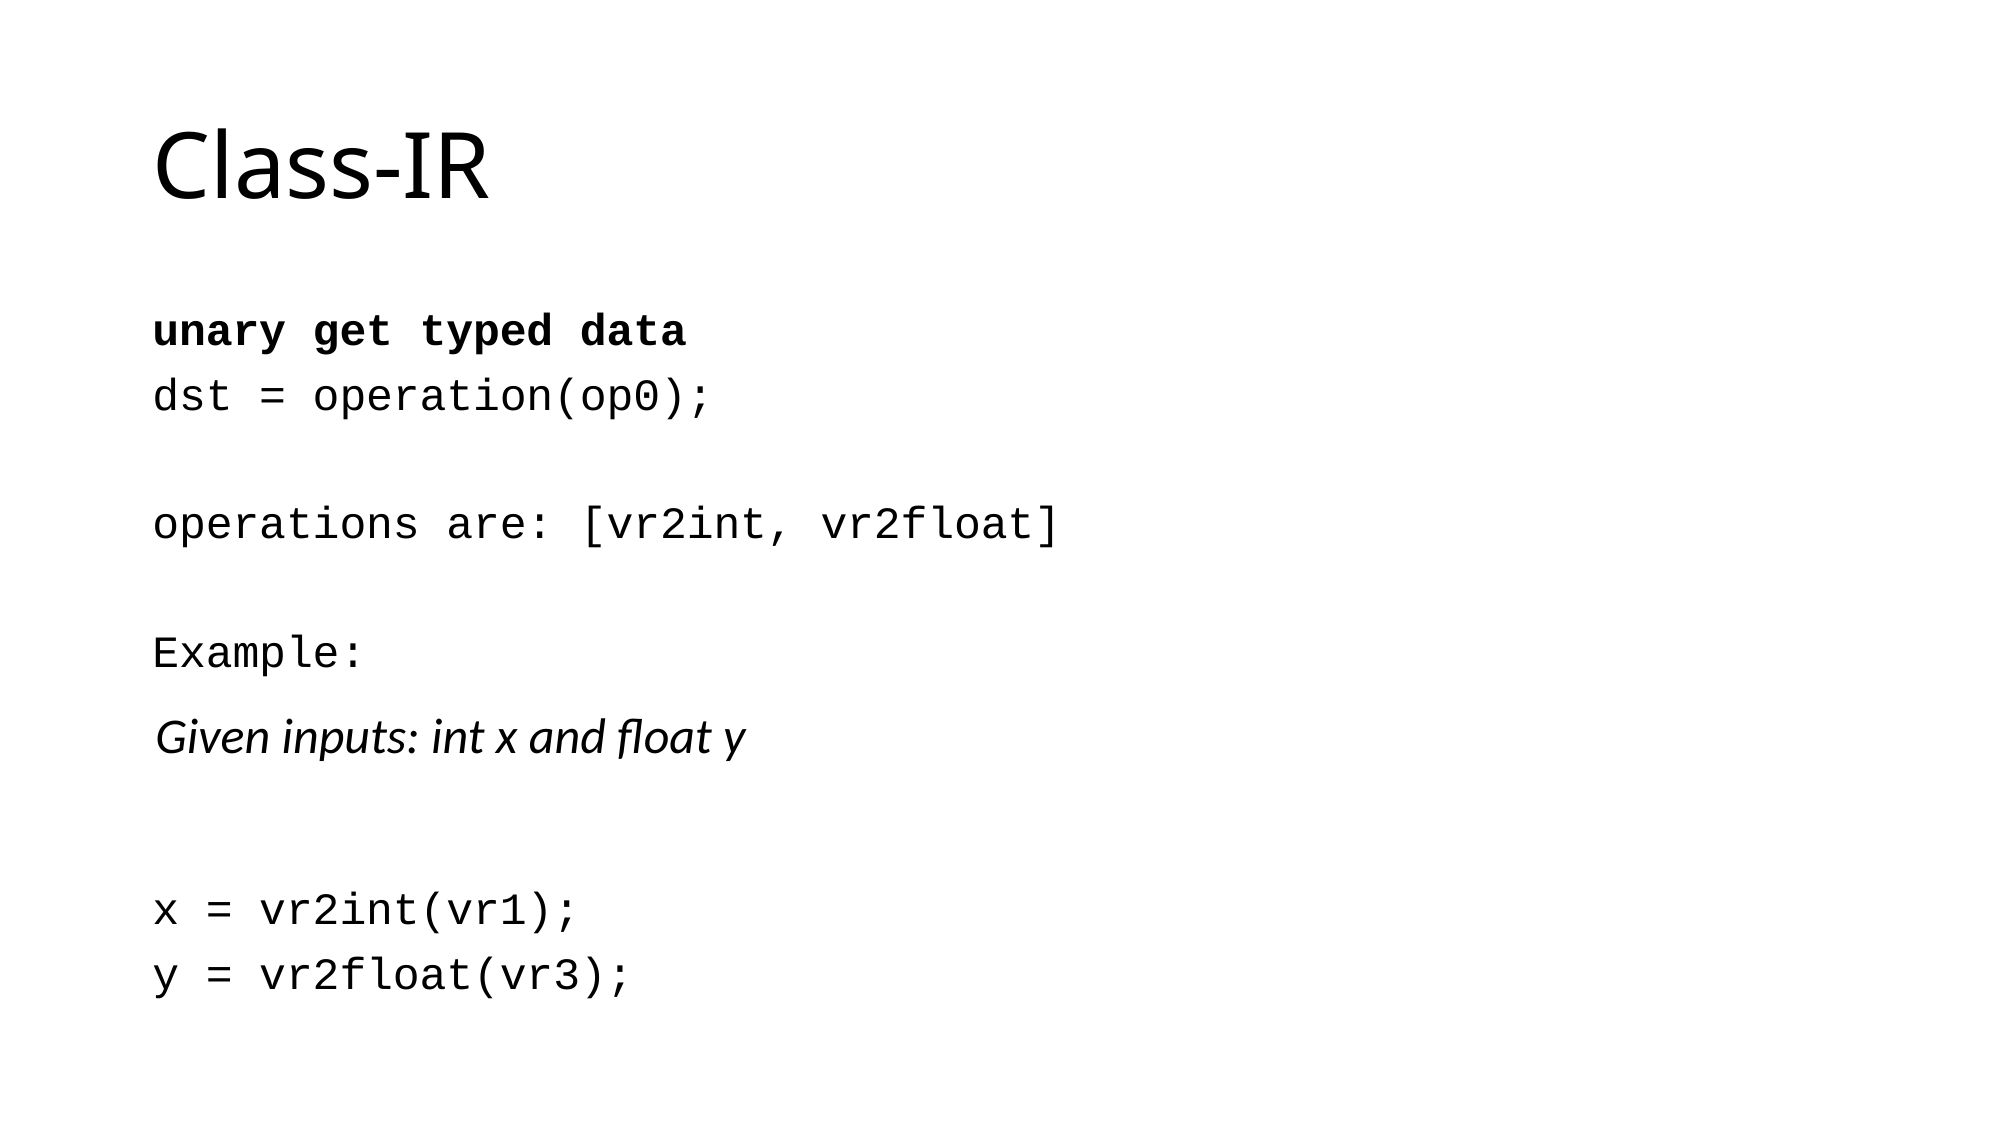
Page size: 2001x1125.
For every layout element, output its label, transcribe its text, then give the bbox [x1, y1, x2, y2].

title Class-IR [137, 59, 1863, 278]
text_box Given inputs: int x and float y [140, 696, 761, 771]
list unary get typed data dst = operation(op0); operations are: [vr2int, vr2float] Example: x = vr2int(vr1); y = vr2float(vr3); [137, 299, 1863, 1014]
